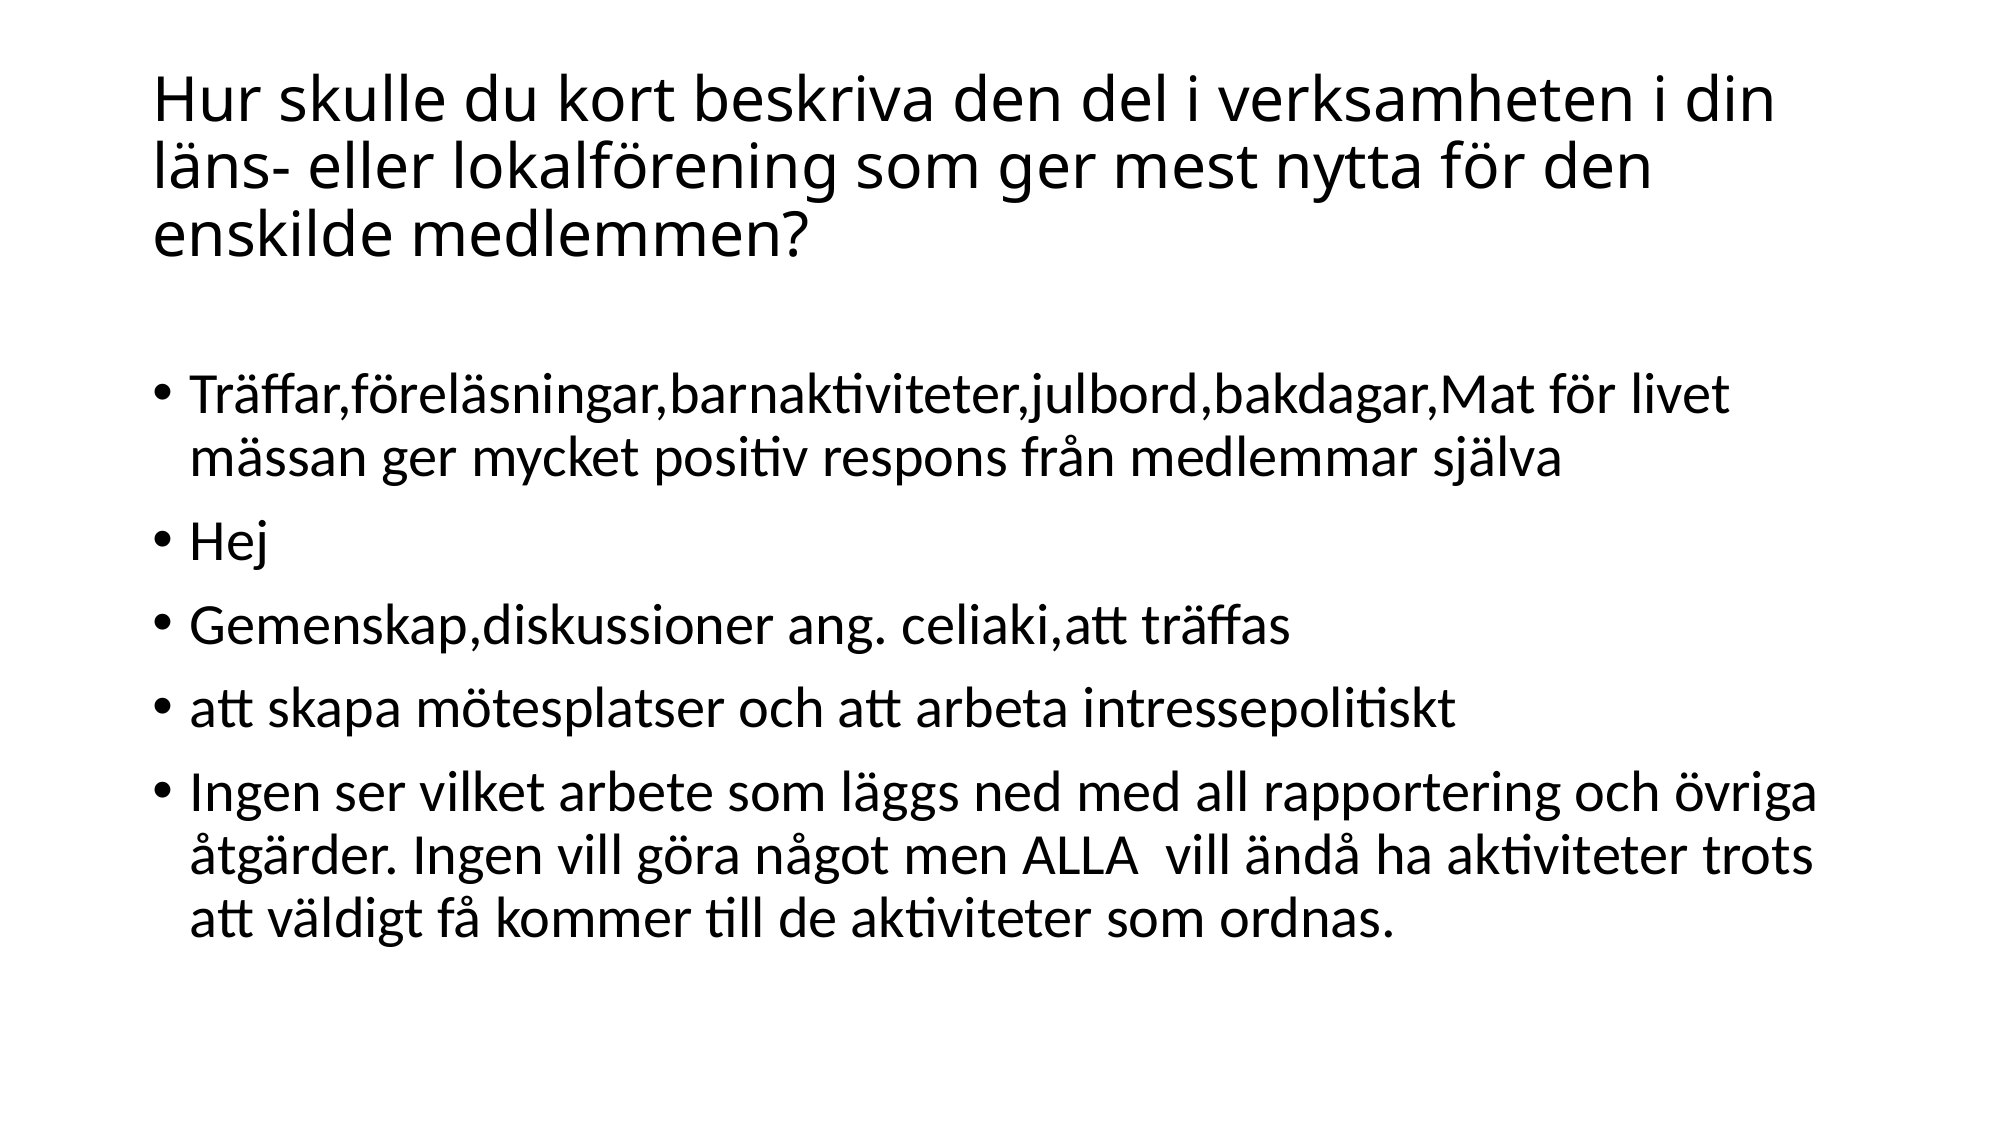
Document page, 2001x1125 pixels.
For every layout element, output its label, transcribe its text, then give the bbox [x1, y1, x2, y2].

list Träffar,föreläsningar,barnaktiviteter,julbord,bakdagar,Mat för livet mässan ger mycket positiv respons från medlemmar själva Hej Gemenskap,diskussioner ang. celiaki,att träffas att skapa mötesplatser och att arbeta intressepolitiskt Ingen ser vilket arbete som läggs ned med all rapportering och övriga åtgärder. Ingen vill göra något men ALLA vill ändå ha aktiviteter trots att väldigt få kommer till de aktiviteter som ordnas. [137, 355, 1852, 994]
title Hur skulle du kort beskriva den del i verksamheten i din läns- eller lokalförening som ger mest nytta för den enskilde medlemmen? [137, 59, 1863, 278]
